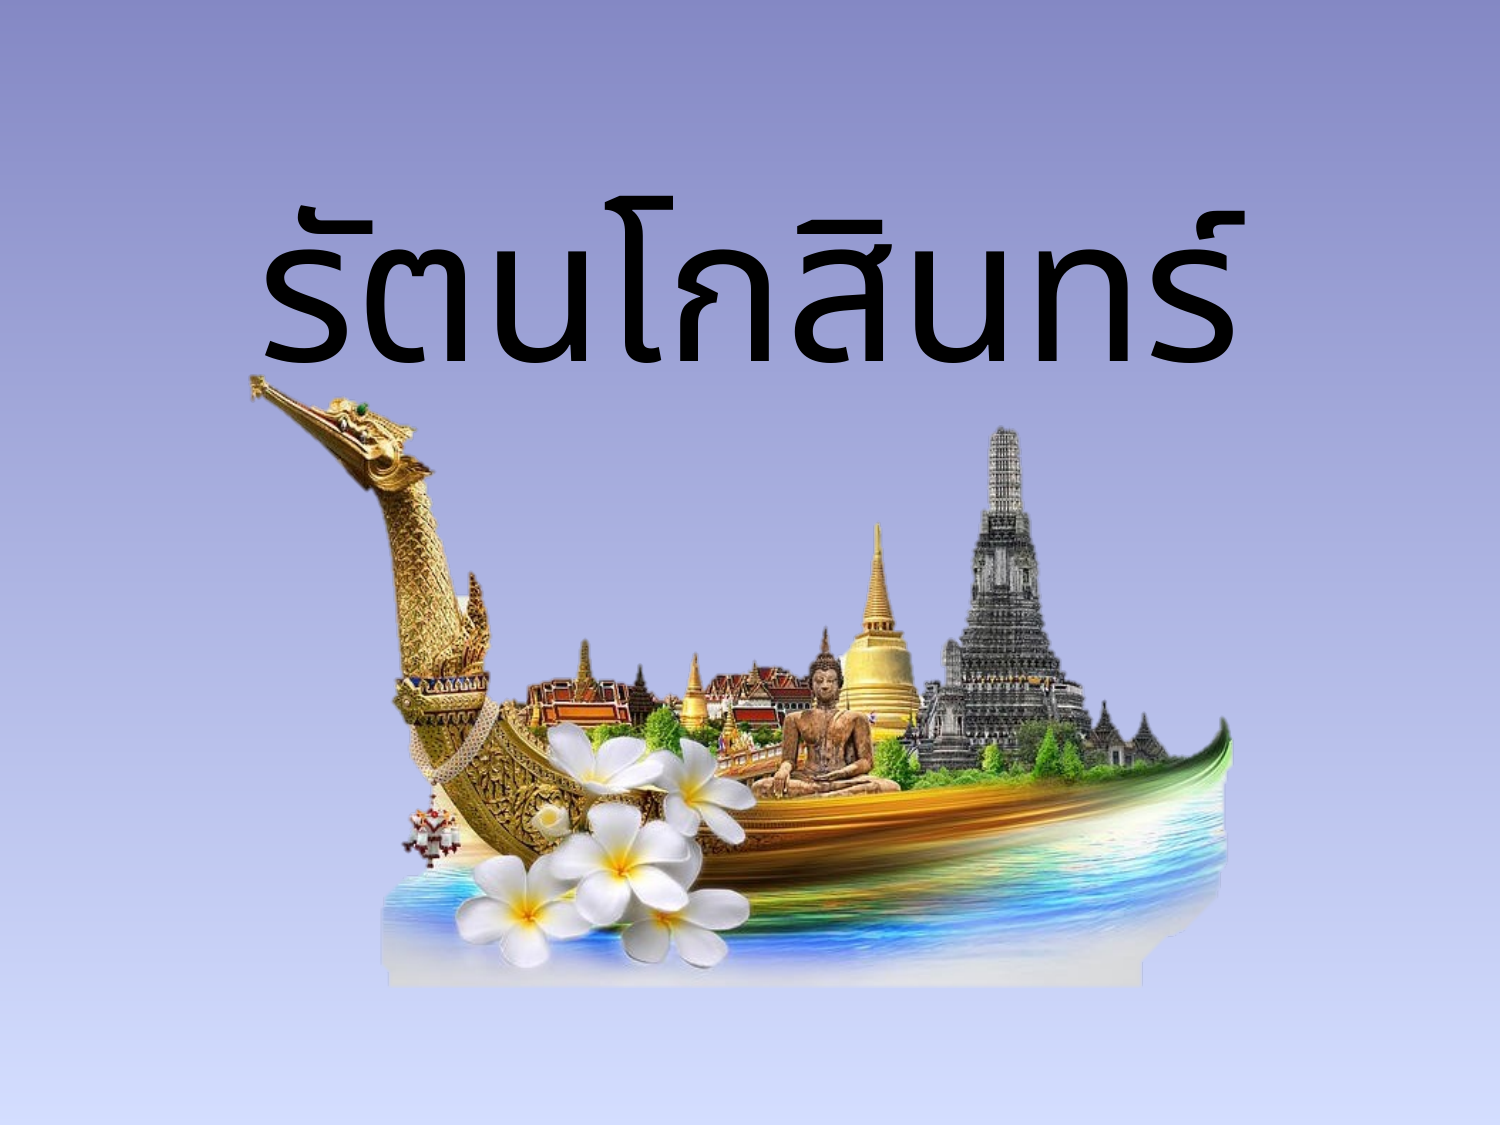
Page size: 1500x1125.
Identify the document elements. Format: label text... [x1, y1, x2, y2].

title รัตนโกสินทร์ [112, 160, 1388, 402]
picture [88, 326, 1369, 988]
